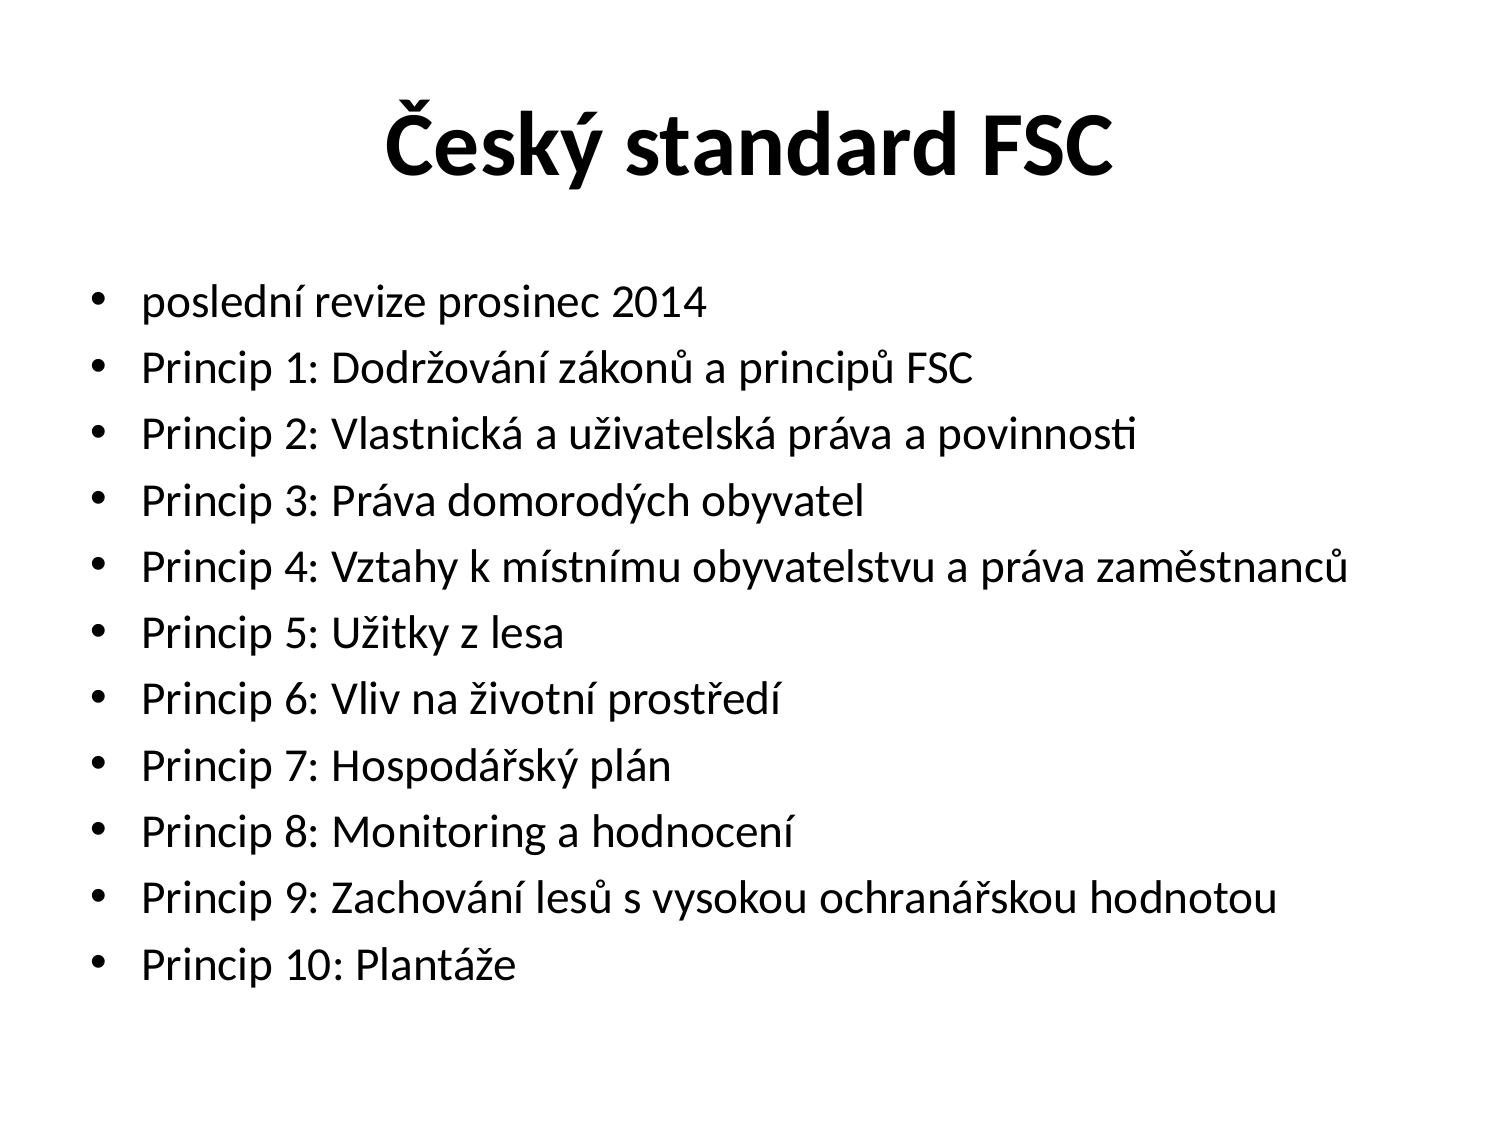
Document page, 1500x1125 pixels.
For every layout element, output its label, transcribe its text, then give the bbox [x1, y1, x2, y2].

list poslední revize prosinec 2014 Princip 1: Dodržování zákonů a principů FSC Princip 2: Vlastnická a uživatelská práva a povinnosti Princip 3: Práva domorodých obyvatel Princip 4: Vztahy k místnímu obyvatelstvu a práva zaměstnanců Princip 5: Užitky z lesa Princip 6: Vliv na životní prostředí Princip 7: Hospodářský plán Princip 8: Monitoring a hodnocení Princip 9: Zachování lesů s vysokou ochranářskou hodnotou Princip 10: Plantáže [75, 262, 1425, 1005]
title Český standard FSC [75, 45, 1425, 233]
